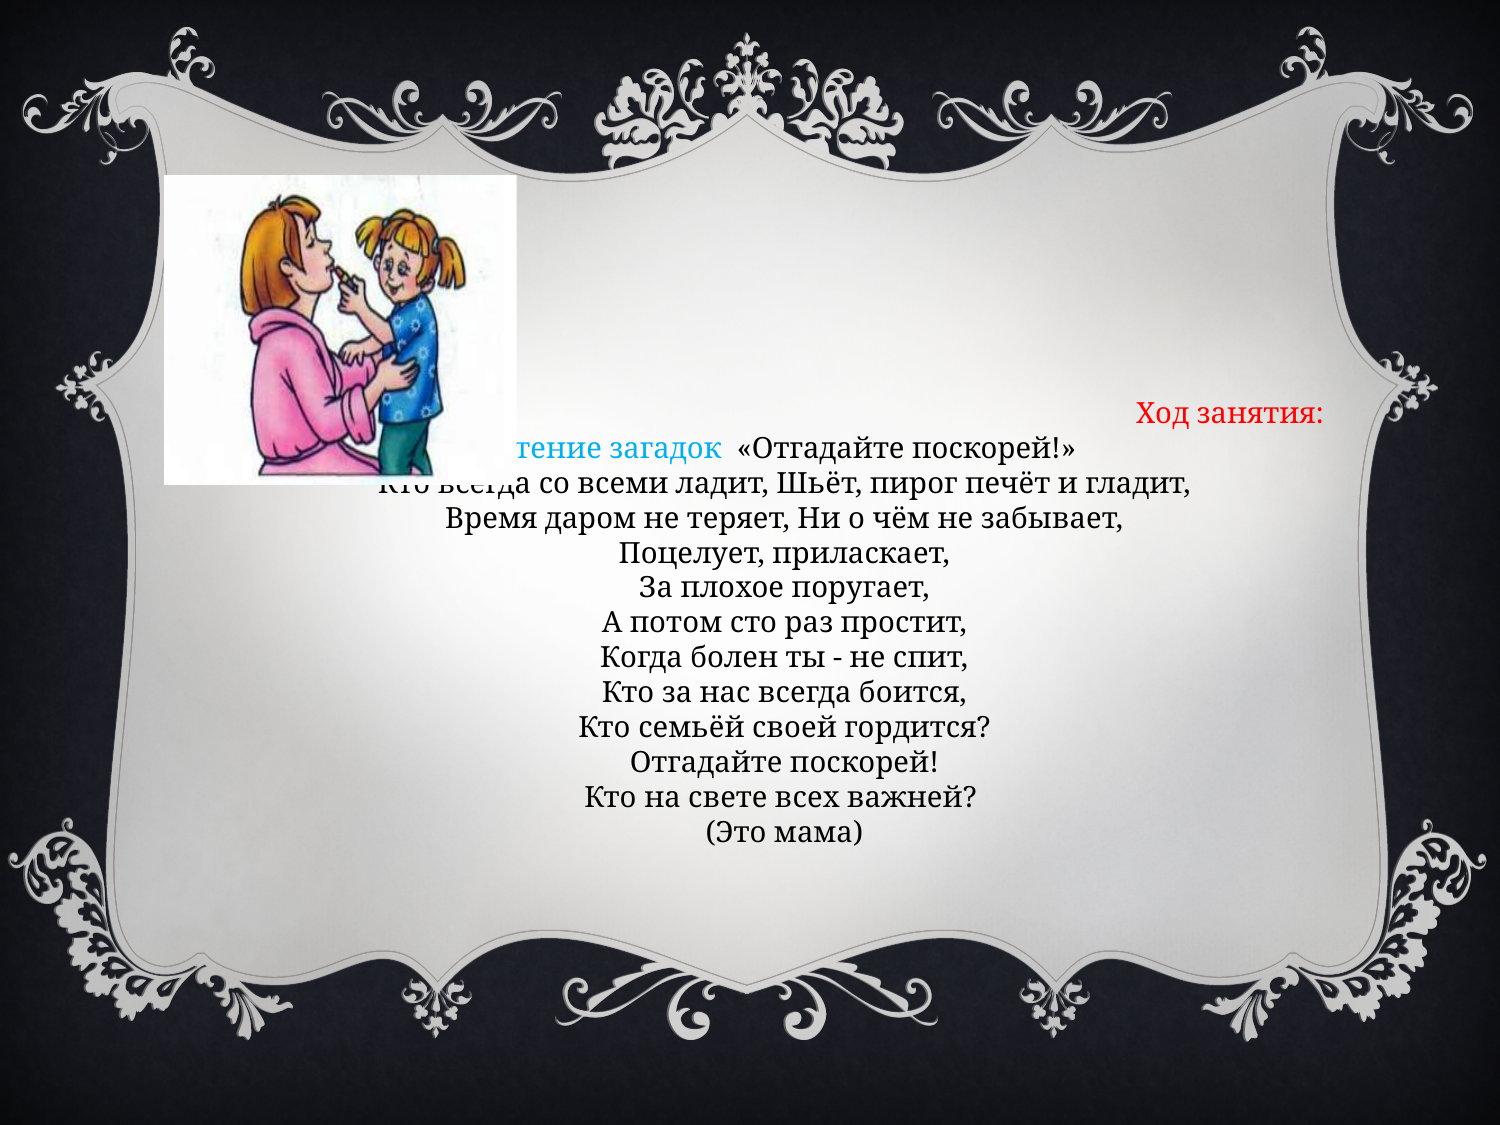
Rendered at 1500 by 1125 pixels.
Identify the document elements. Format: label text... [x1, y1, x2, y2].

picture [0, 0, 1500, 1125]
text_box Ход занятия: Чтение загадок «Отгадайте поскорей!» Кто всегда со всеми ладит, Шьёт, пирог печёт и гладит, Время даром не теряет, Ни о чём не забывает, Поцелует, приласкает, За плохое поругает, А потом сто раз простит, Когда болен ты - не спит, Кто за нас всегда боится, Кто семьёй своей гордится? Отгадайте поскорей! Кто на свете всех важней? (Это мама) [222, 386, 1347, 856]
